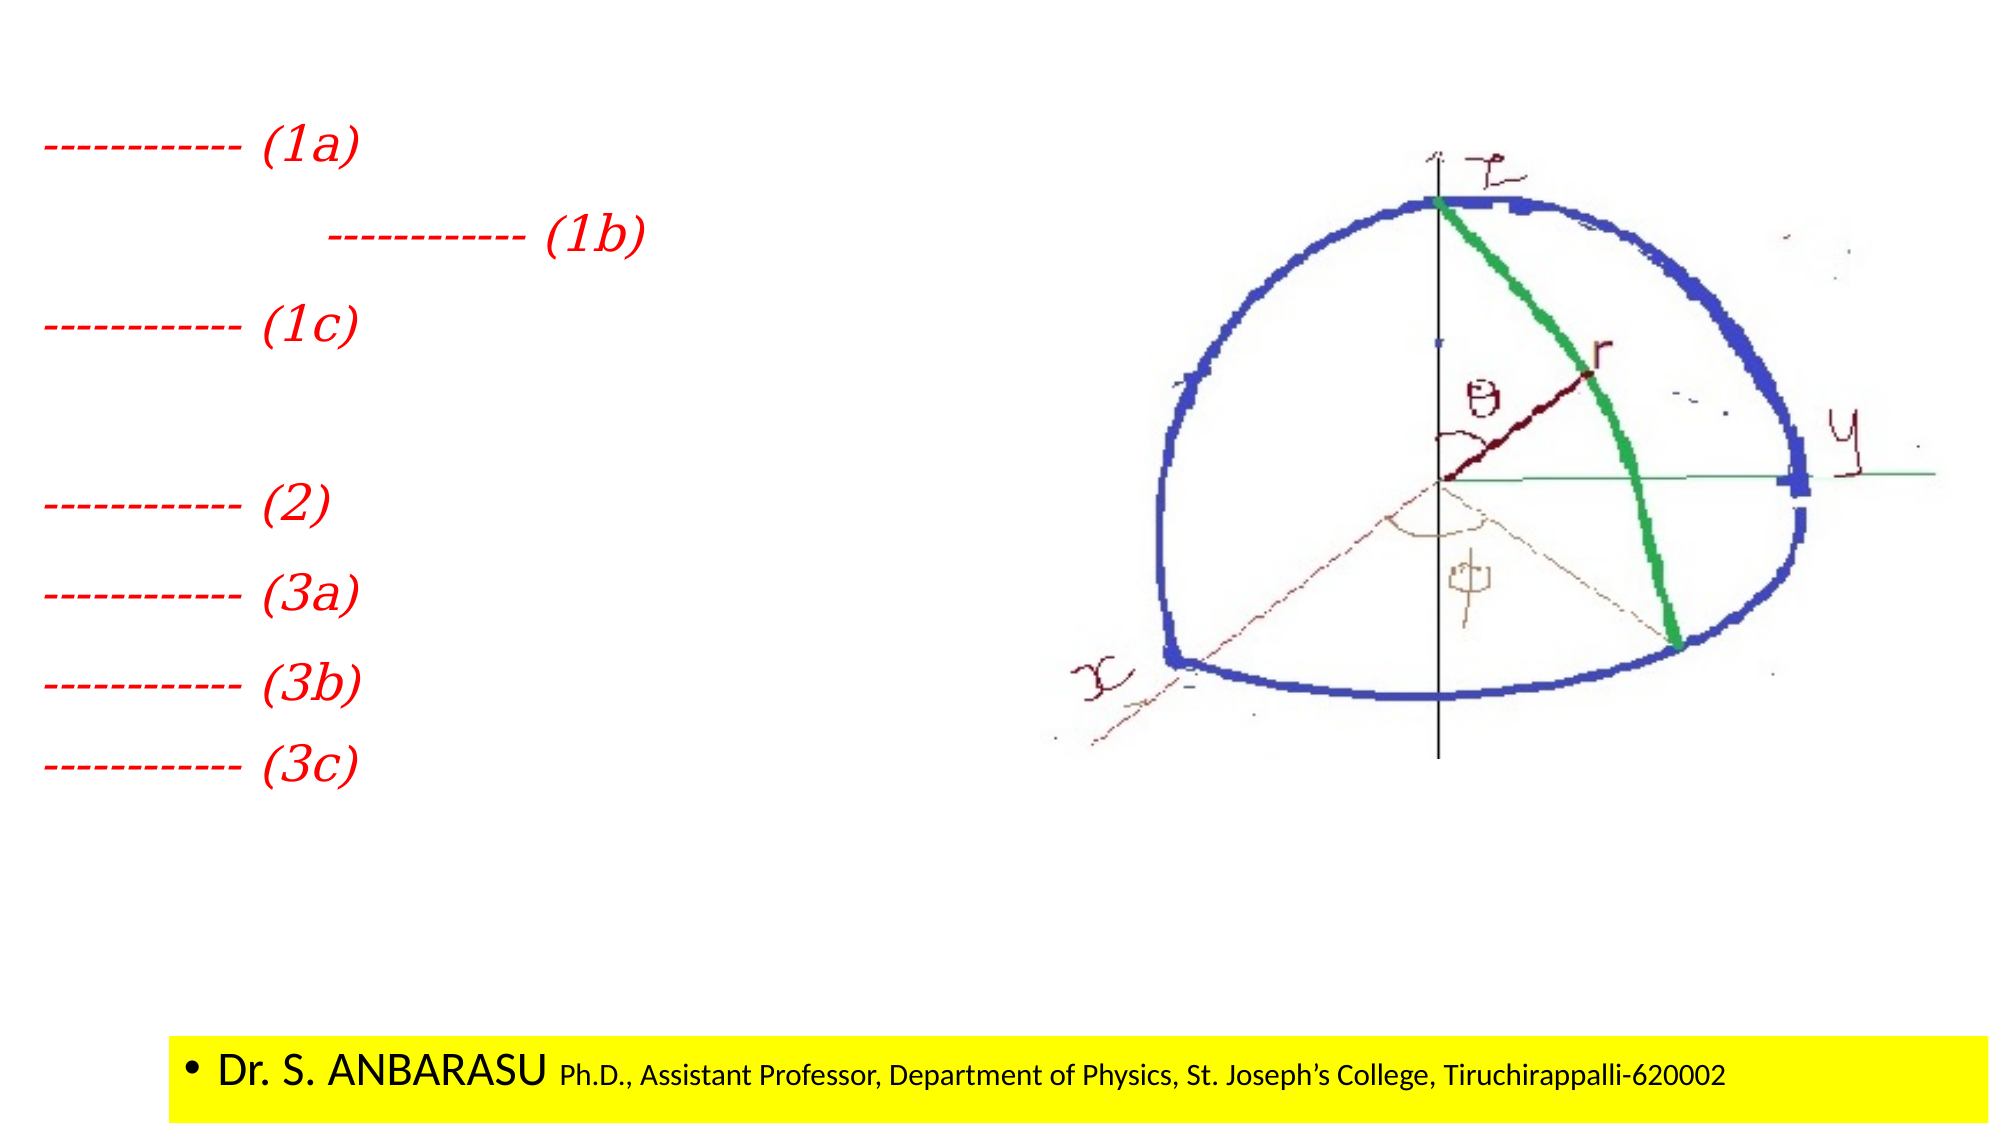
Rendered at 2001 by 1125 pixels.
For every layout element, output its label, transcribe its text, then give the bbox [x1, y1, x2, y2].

picture [1038, 150, 1957, 760]
text_box Dr. S. ANBARASU Ph.D., Assistant Professor, Department of Physics, St. Joseph’s College, Tiruchirappalli-620002 [169, 1036, 1989, 1124]
